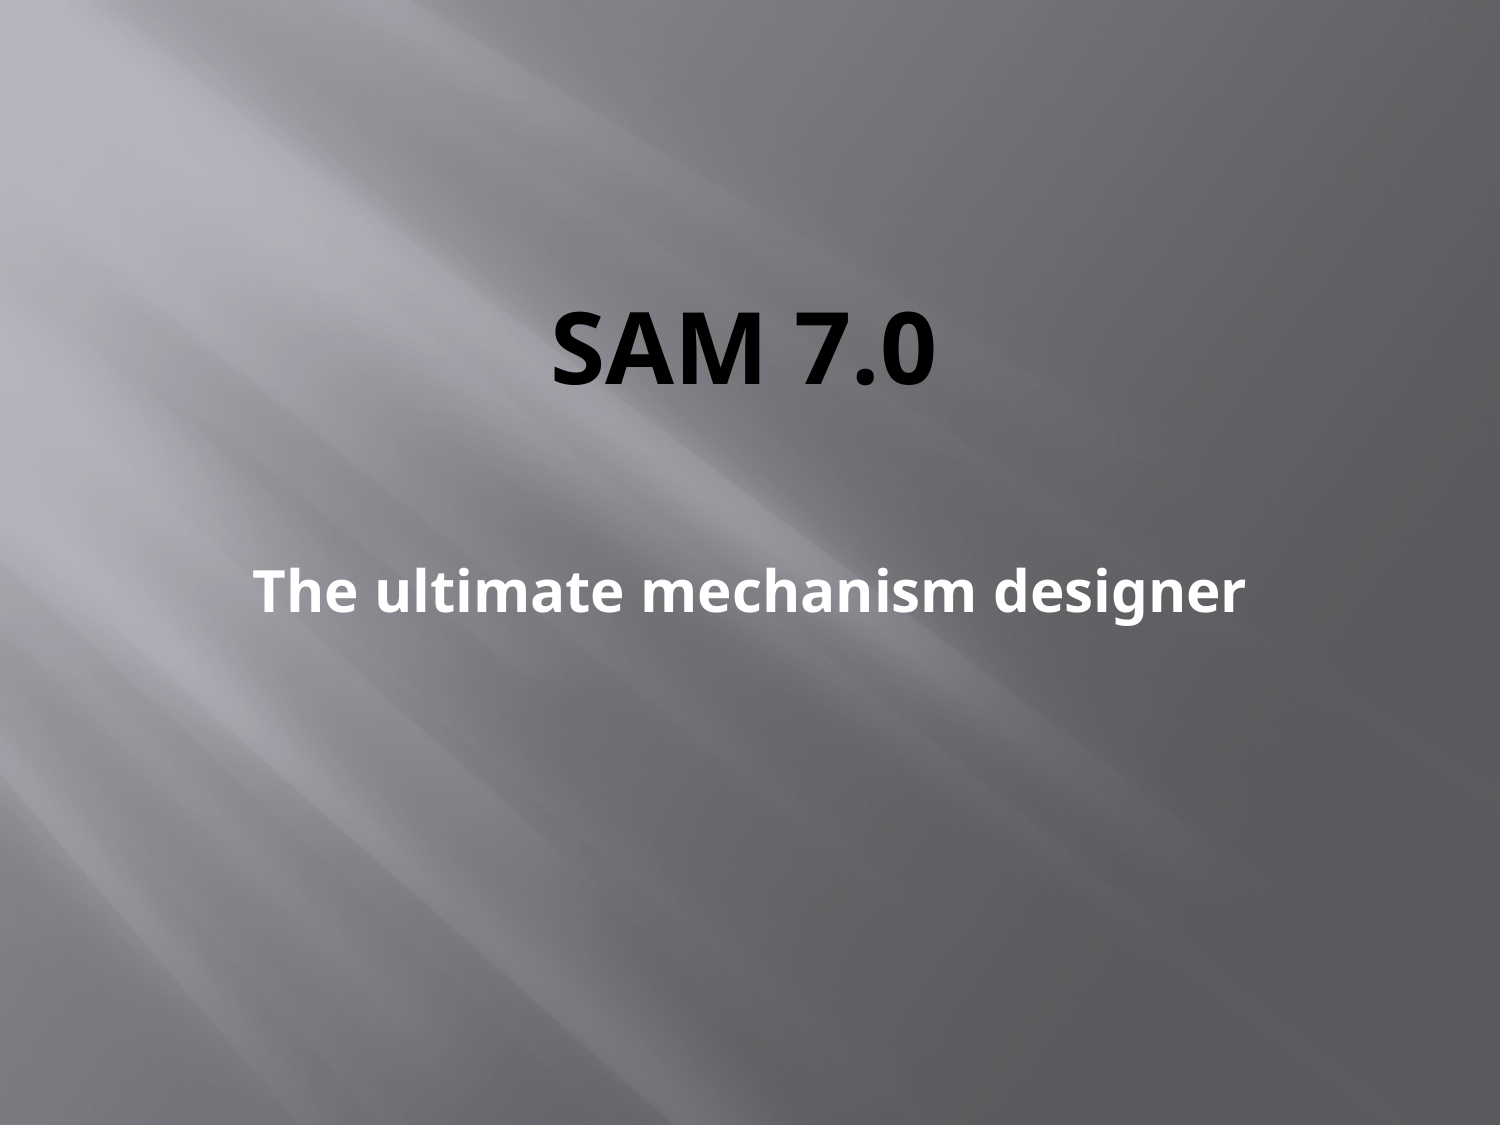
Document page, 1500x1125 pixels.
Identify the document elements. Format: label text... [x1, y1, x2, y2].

subtitle The ultimate mechanism designer [225, 546, 1275, 834]
title SAM 7.0 [69, 224, 1420, 525]
